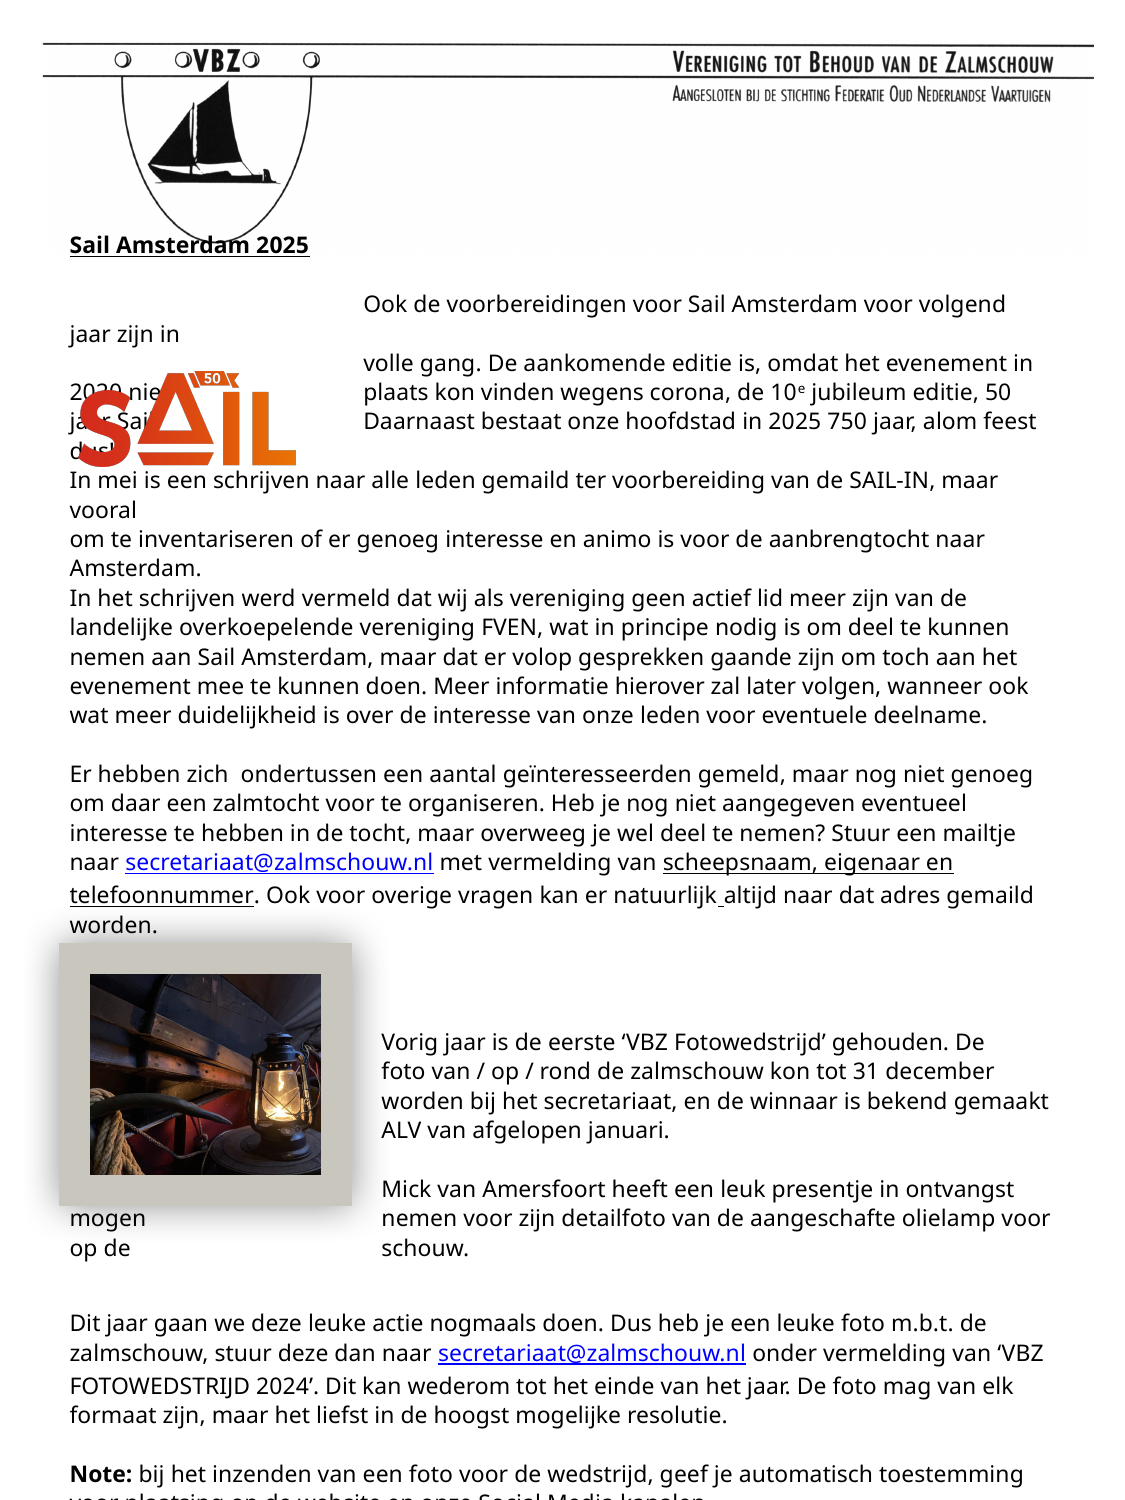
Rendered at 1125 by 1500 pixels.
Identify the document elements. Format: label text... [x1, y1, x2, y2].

picture [77, 371, 296, 468]
title Sail Amsterdam 2025 Ook de voorbereidingen voor Sail Amsterdam voor volgend jaar zijn in volle gang. De aankomende editie is, omdat het evenement in 2020 niet plaats kon vinden wegens corona, de 10e jubileum editie, 50 jaar Sail. Daarnaast bestaat onze hoofdstad in 2025 750 jaar, alom feest dus! In mei is een schrijven naar alle leden gemaild ter voorbereiding van de SAIL-IN, maar vooral om te inventariseren of er genoeg interesse en animo is voor de aanbrengtocht naar Amsterdam. In het schrijven werd vermeld dat wij als vereniging geen actief lid meer zijn van de landelijke overkoepelende vereniging FVEN, wat in principe nodig is om deel te kunnen nemen aan Sail Amsterdam, maar dat er volop gesprekken gaande zijn om toch aan het evenement mee te kunnen doen. Meer informatie hierover zal later volgen, wanneer ook wat meer duidelijkheid is over de interesse van onze leden voor eventuele deelname. Er hebben zich ondertussen een aantal geïnteresseerden gemeld, maar nog niet genoeg om daar een zalmtocht voor te organiseren. Heb je nog niet aangegeven eventueel interesse te hebben in de tocht, maar overweeg je wel deel te nemen? Stuur een mailtje naar secretariaat@zalmschouw.nl met vermelding van scheepsnaam, eigenaar en telefoonnummer. Ook voor overige vragen kan er natuurlijk altijd naar dat adres gemaild worden. Fotowedstrijd 2024 Vorig jaar is de eerste ‘VBZ Fotowedstrijd’ gehouden. De mooiste foto van / op / rond de zalmschouw kon tot 31 december ingestuurd worden bij het secretariaat, en de winnaar is bekend gemaakt op de ALV van afgelopen januari. Mick van Amersfoort heeft een leuk presentje in ontvangst mogen nemen voor zijn detailfoto van de aangeschafte olielamp voor op de schouw. Dit jaar gaan we deze leuke actie nogmaals doen. Dus heb je een leuke foto m.b.t. de zalmschouw, stuur deze dan naar secretariaat@zalmschouw.nl onder vermelding van ‘VBZ FOTOWEDSTRIJD 2024’. Dit kan wederom tot het einde van het jaar. De foto mag van elk formaat zijn, maar het liefst in de hoogst mogelijke resolutie. Note: bij het inzenden van een foto voor de wedstrijd, geef je automatisch toestemming voor plaatsing op de website en onze Social Media kanalen. [54, 261, 1068, 1500]
picture [89, 974, 322, 1176]
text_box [42, 36, 1095, 255]
